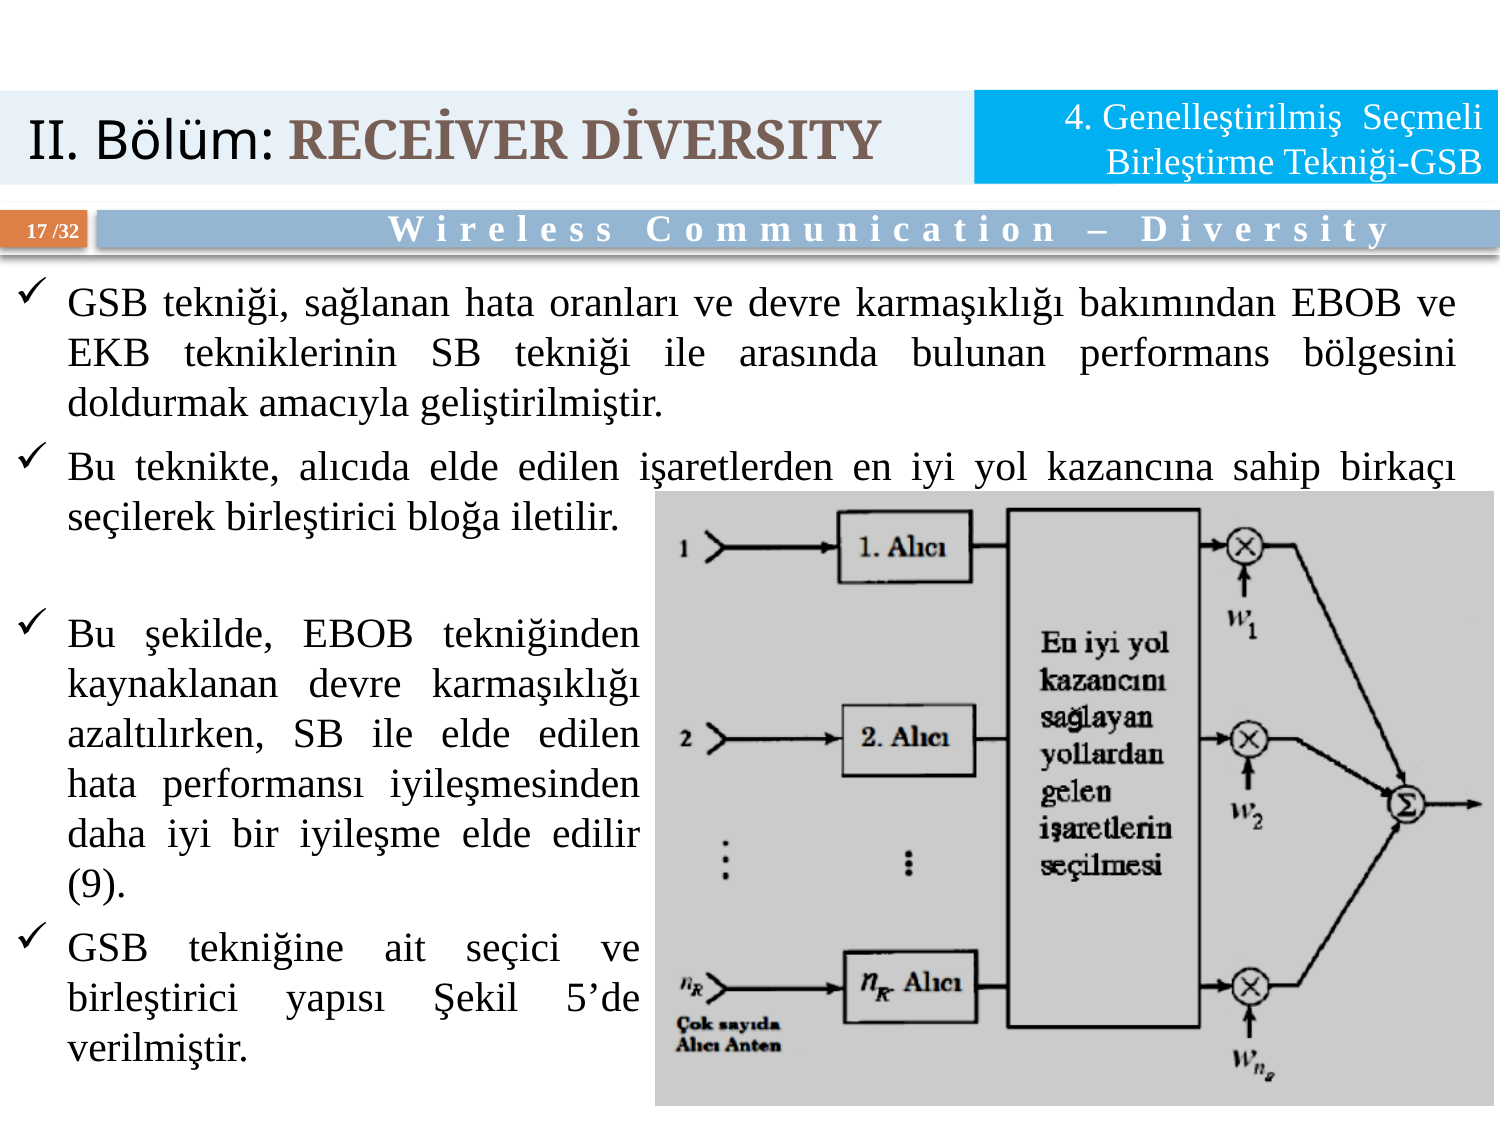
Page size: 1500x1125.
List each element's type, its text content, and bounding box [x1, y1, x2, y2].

title II. Bölüm: receiver diversITY [0, 90, 1117, 185]
picture [655, 491, 1494, 1107]
text_box Bu şekilde, EBOB tekniğinden kaynaklanan devre karmaşıklığı azaltılırken, SB ile elde edilen hata performansı iyileşmesinden daha iyi bir iyileşme elde edilir (9). GSB tekniğine ait seçici ve birleştirici yapısı Şekil 5’de verilmiştir. [0, 597, 649, 1107]
text_box 4. Genelleştirilmiş Seçmeli Birleştirme Tekniği-GSB [974, 89, 1498, 184]
list GSB tekniği, sağlanan hata oranları ve devre karmaşıklığı bakımından EBOB ve EKB tekniklerinin SB tekniği ile arasında bulunan performans bölgesini doldurmak amacıyla geliştirilmiştir. Bu teknikte, alıcıda elde edilen işaretlerden en iyi yol kazancına sahip birkaçı seçilerek birleştirici bloğa iletilir. [0, 267, 1473, 575]
